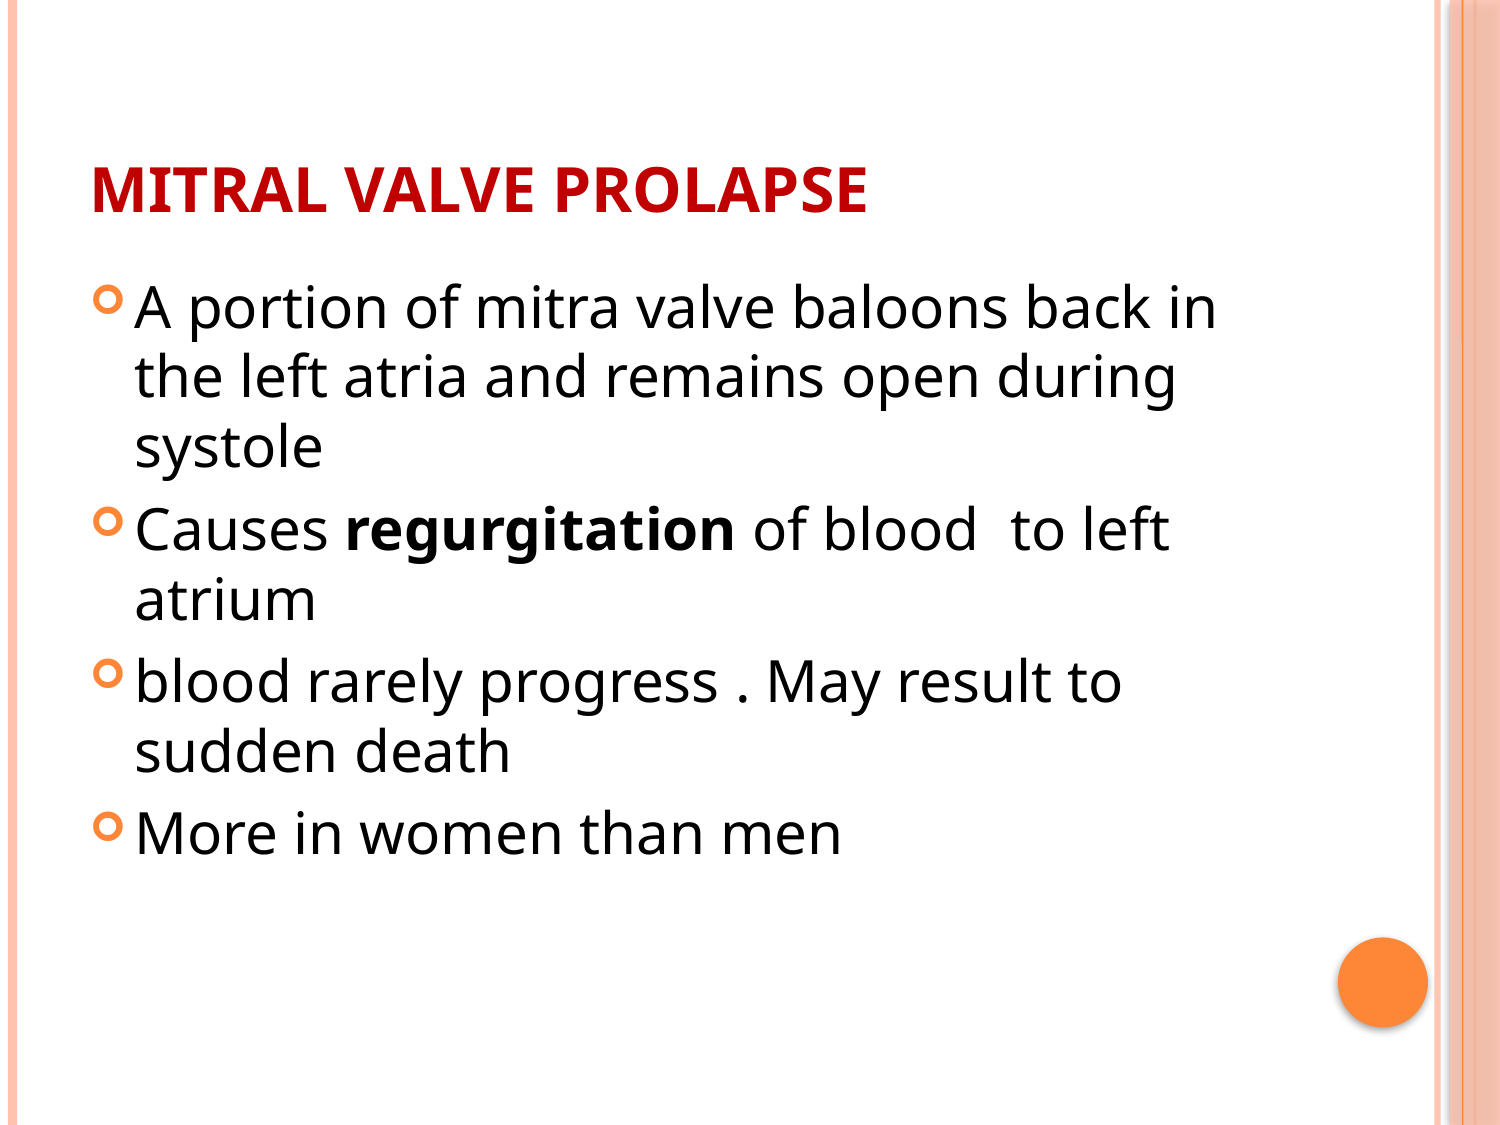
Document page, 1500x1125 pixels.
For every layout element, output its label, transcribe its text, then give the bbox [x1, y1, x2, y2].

list A portion of mitra valve baloons back in the left atria and remains open during systole Causes regurgitation of blood to left atrium blood rarely progress . May result to sudden death More in women than men [75, 262, 1300, 1062]
title Mitral valve prolapse [75, 45, 1300, 233]
